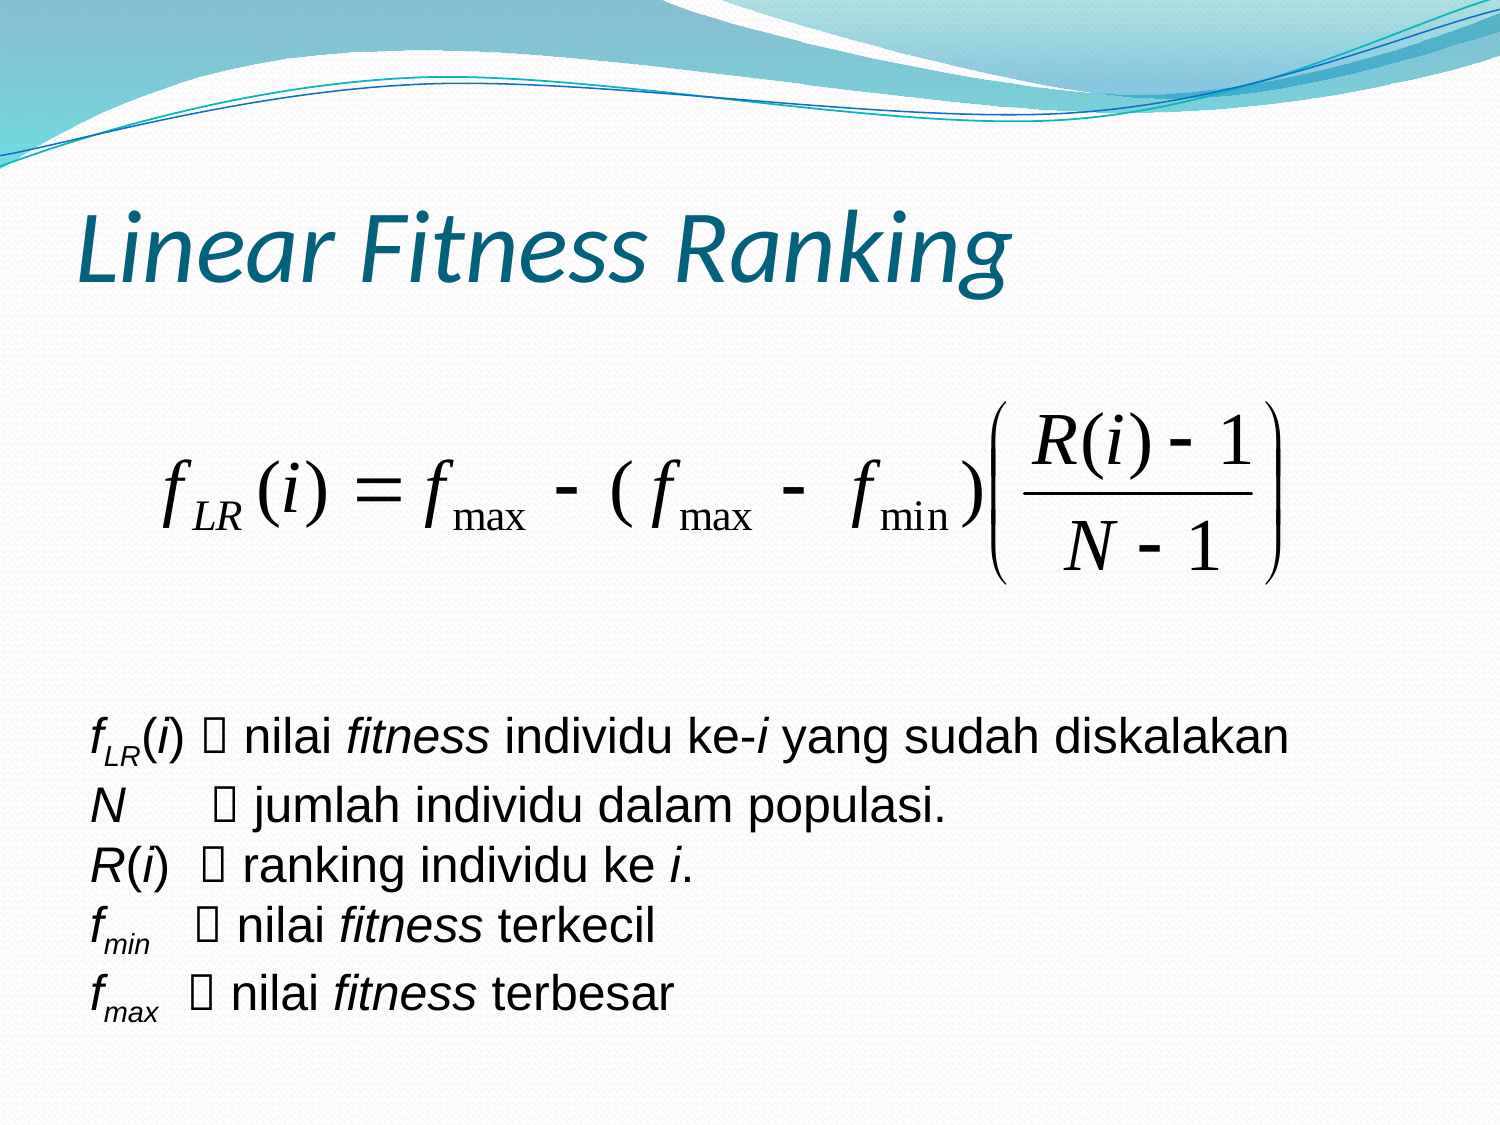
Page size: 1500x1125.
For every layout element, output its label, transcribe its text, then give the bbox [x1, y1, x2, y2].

title Linear Fitness Ranking [74, 115, 1426, 304]
text_box fLR(i)  nilai fitness individu ke-i yang sudah diskalakan N  jumlah individu dalam populasi. R(i)  ranking individu ke i. fmin  nilai fitness terkecil fmax  nilai fitness terbesar [74, 696, 1363, 1036]
picture [137, 387, 1301, 600]
